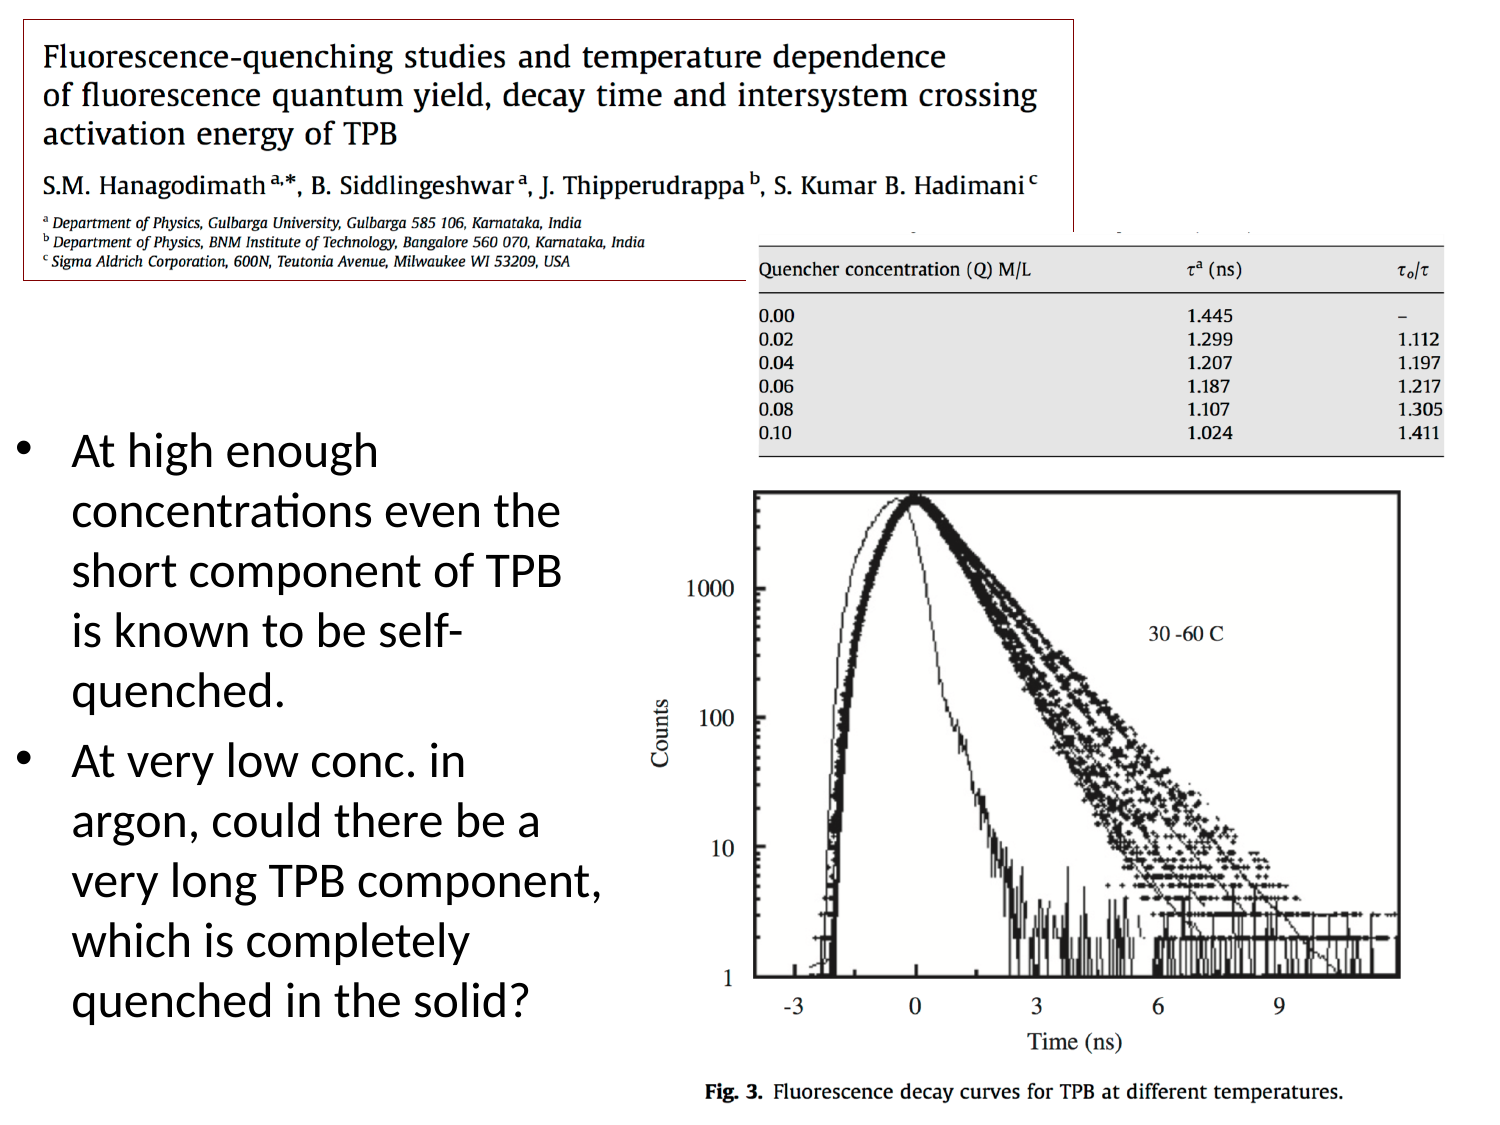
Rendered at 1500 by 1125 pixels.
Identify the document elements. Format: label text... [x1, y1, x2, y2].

picture [22, 19, 1461, 1125]
list At high enough concentrations even the short component of TPB is known to be self-quenched. At very low conc. in argon, could there be a very long TPB component, which is completely quenched in the solid? [0, 410, 619, 1125]
